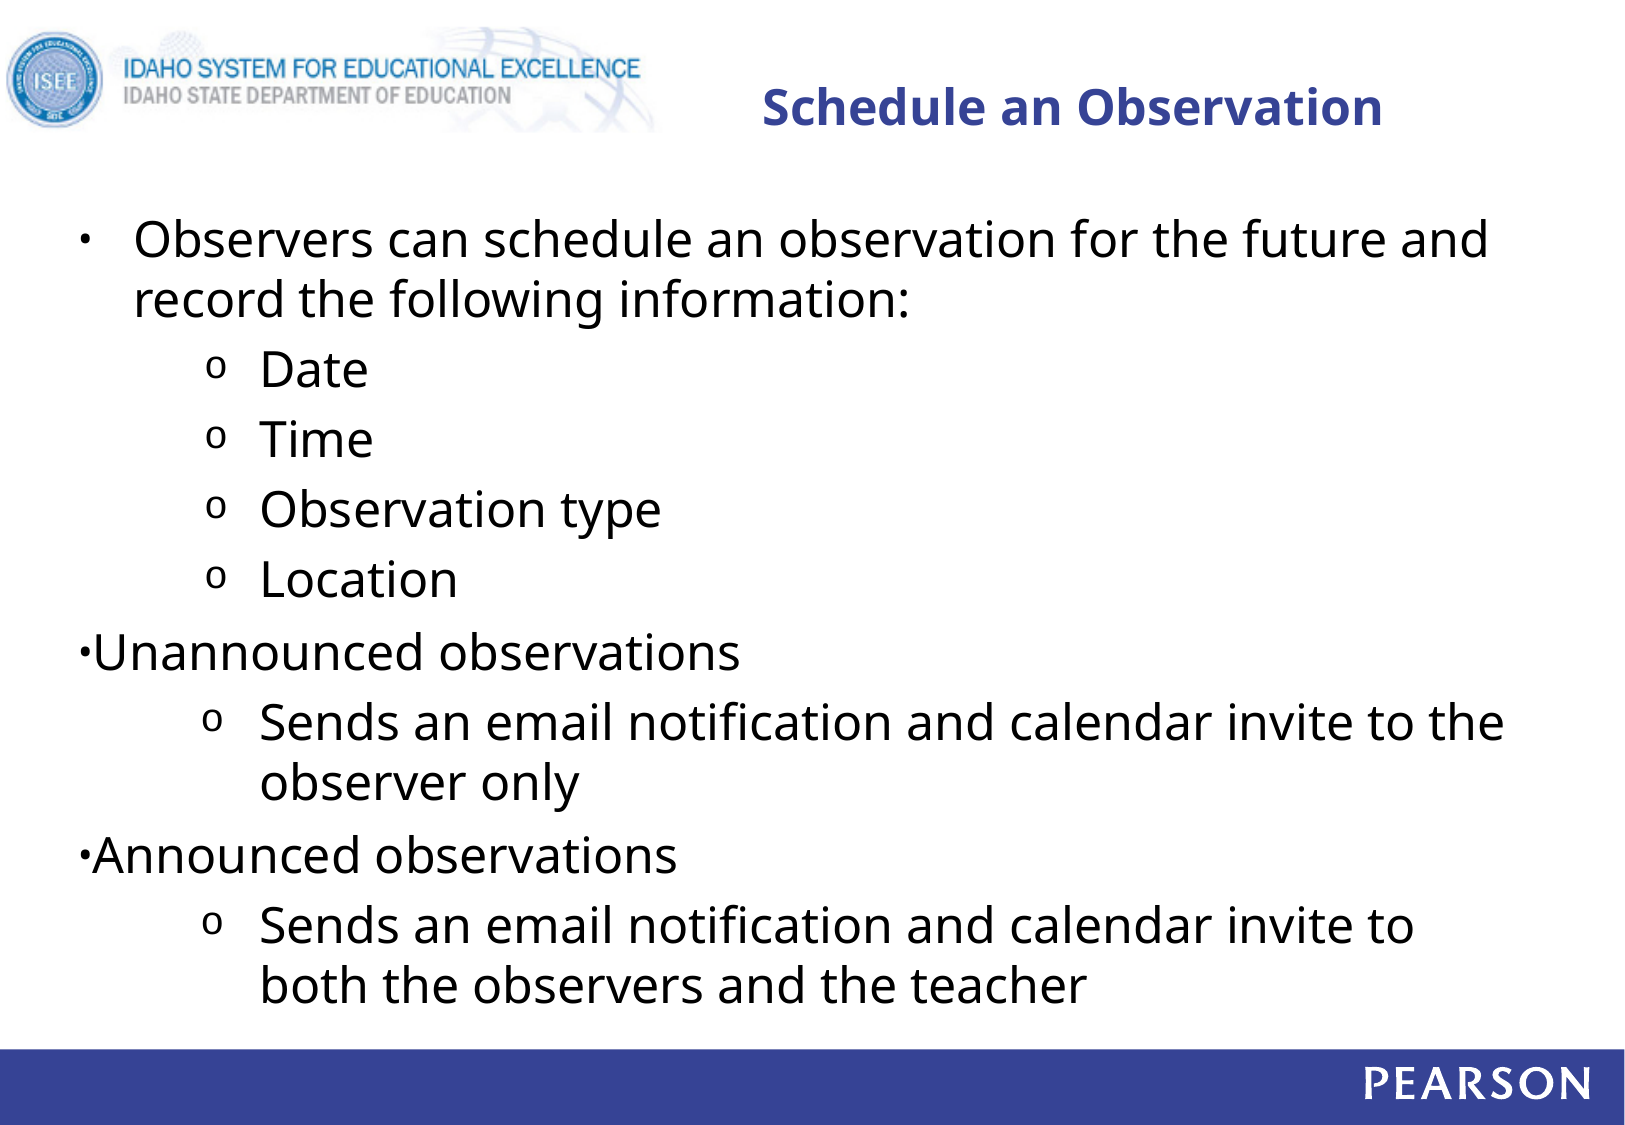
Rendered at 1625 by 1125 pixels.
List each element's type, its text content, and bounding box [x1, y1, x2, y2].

title Schedule an Observation [762, 74, 1625, 176]
list Observers can schedule an observation for the future and record the following information: Date Time Observation type Location Unannounced observations Sends an email notification and calendar invite to the observer only Announced observations Sends an email notification and calendar invite to both the observers and the teacher [61, 199, 1525, 943]
picture [5, 24, 663, 150]
